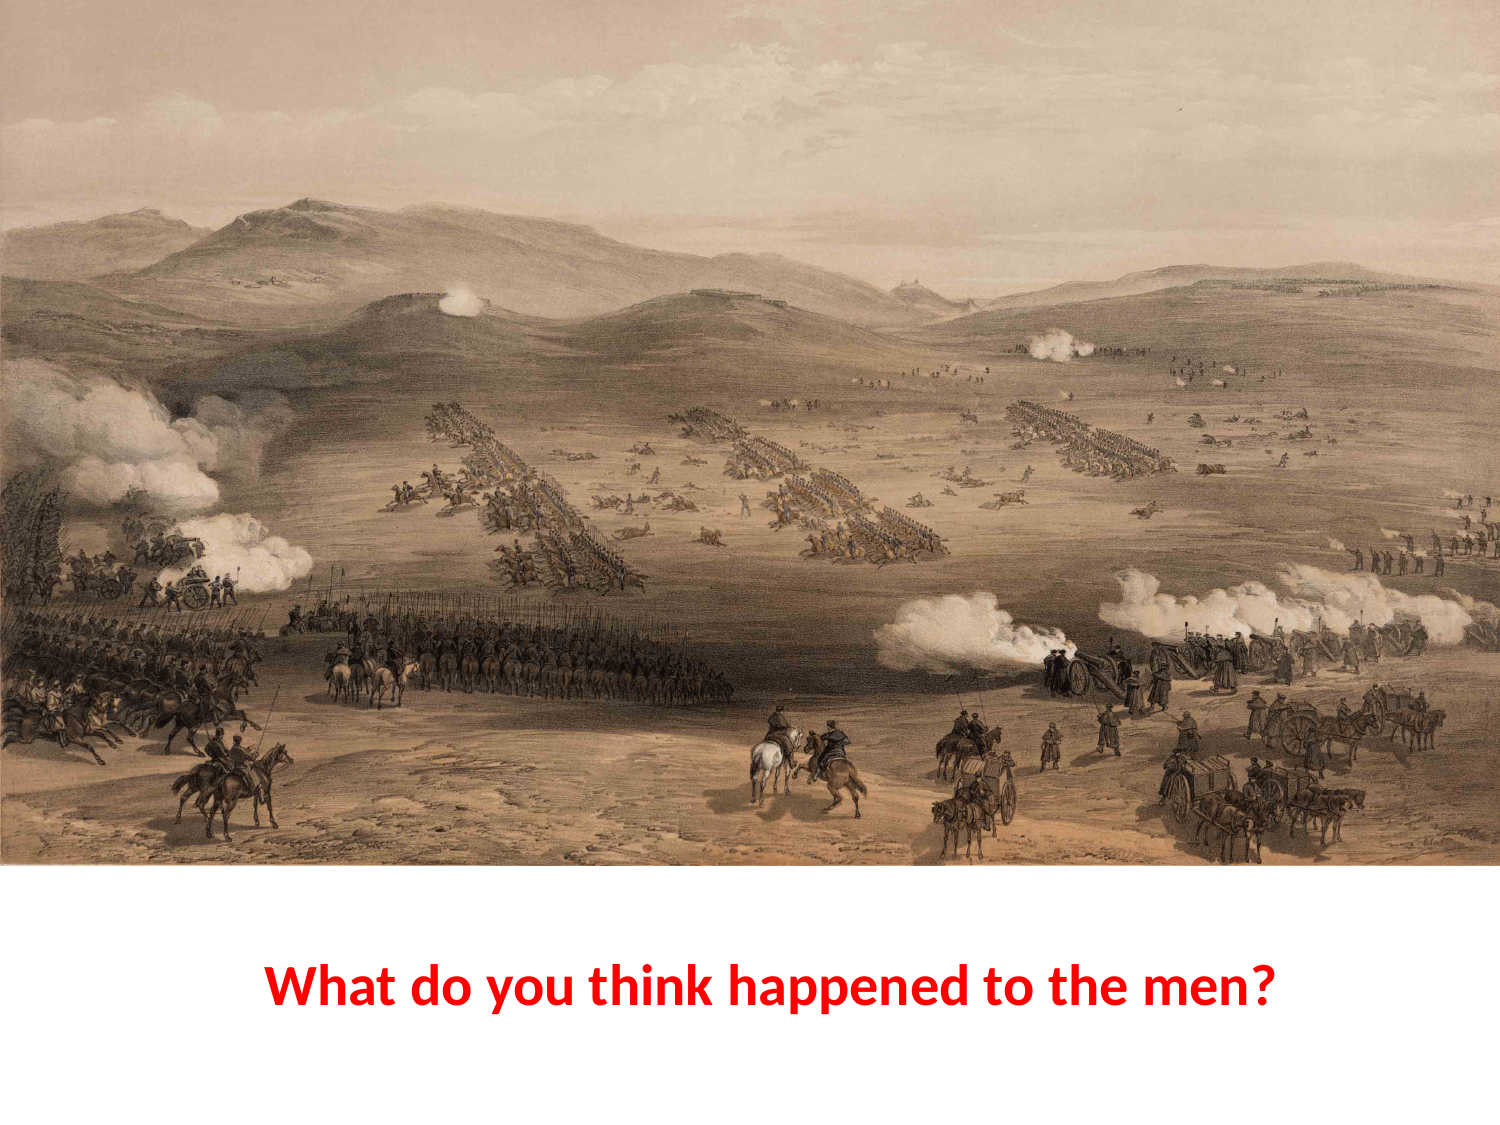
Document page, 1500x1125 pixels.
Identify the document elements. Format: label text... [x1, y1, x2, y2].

picture [0, 0, 1500, 867]
subtitle What do you think happened to the men? [245, 956, 1296, 1125]
